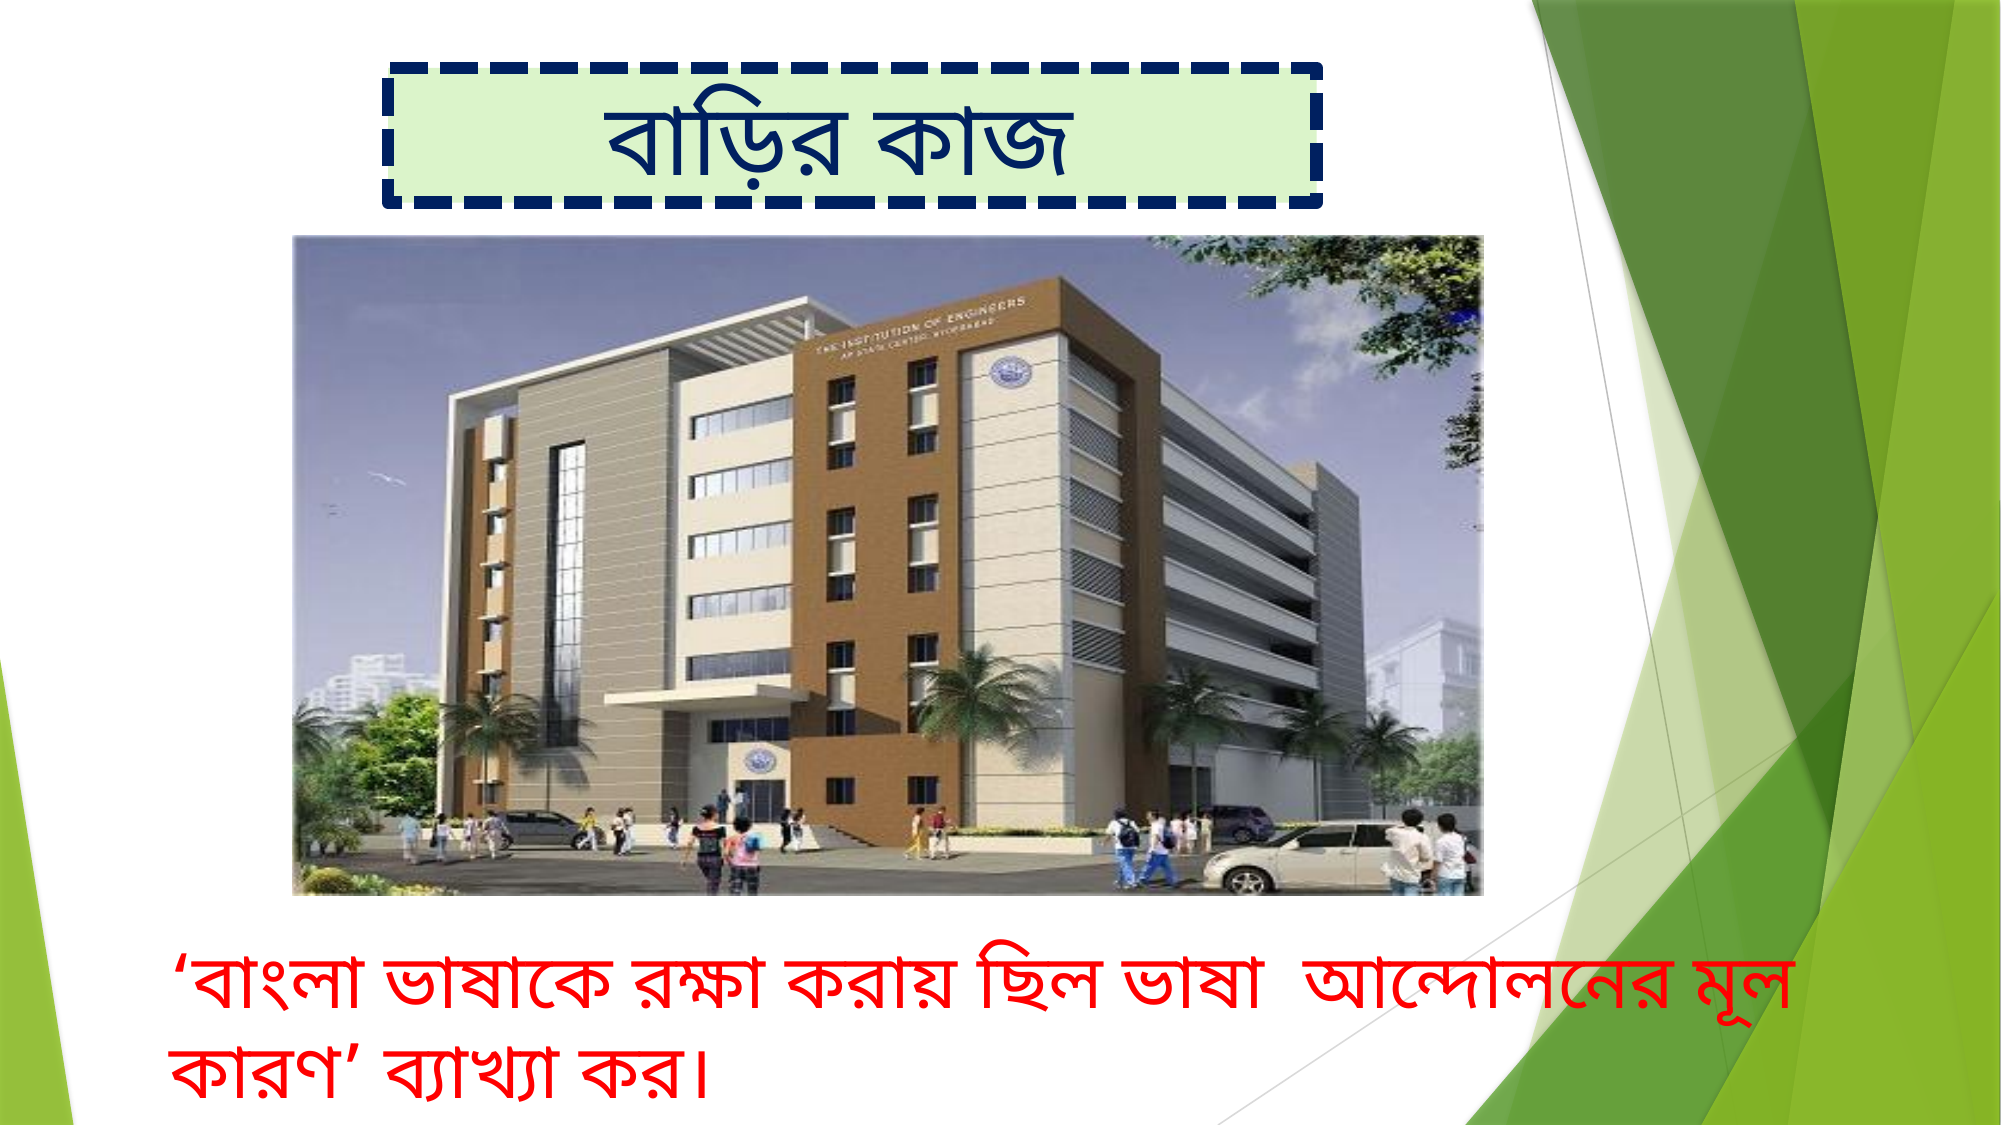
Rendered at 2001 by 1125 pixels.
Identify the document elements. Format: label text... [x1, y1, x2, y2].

text_box বাড়ির কাজ [388, 67, 1317, 203]
picture [292, 235, 1484, 896]
text_box ‘বাংলা ভাষাকে রক্ষা করায় ছিল ভাষা আন্দোলনের মূল কারণ’ ব্যাখ্যা কর। [154, 926, 1958, 1122]
